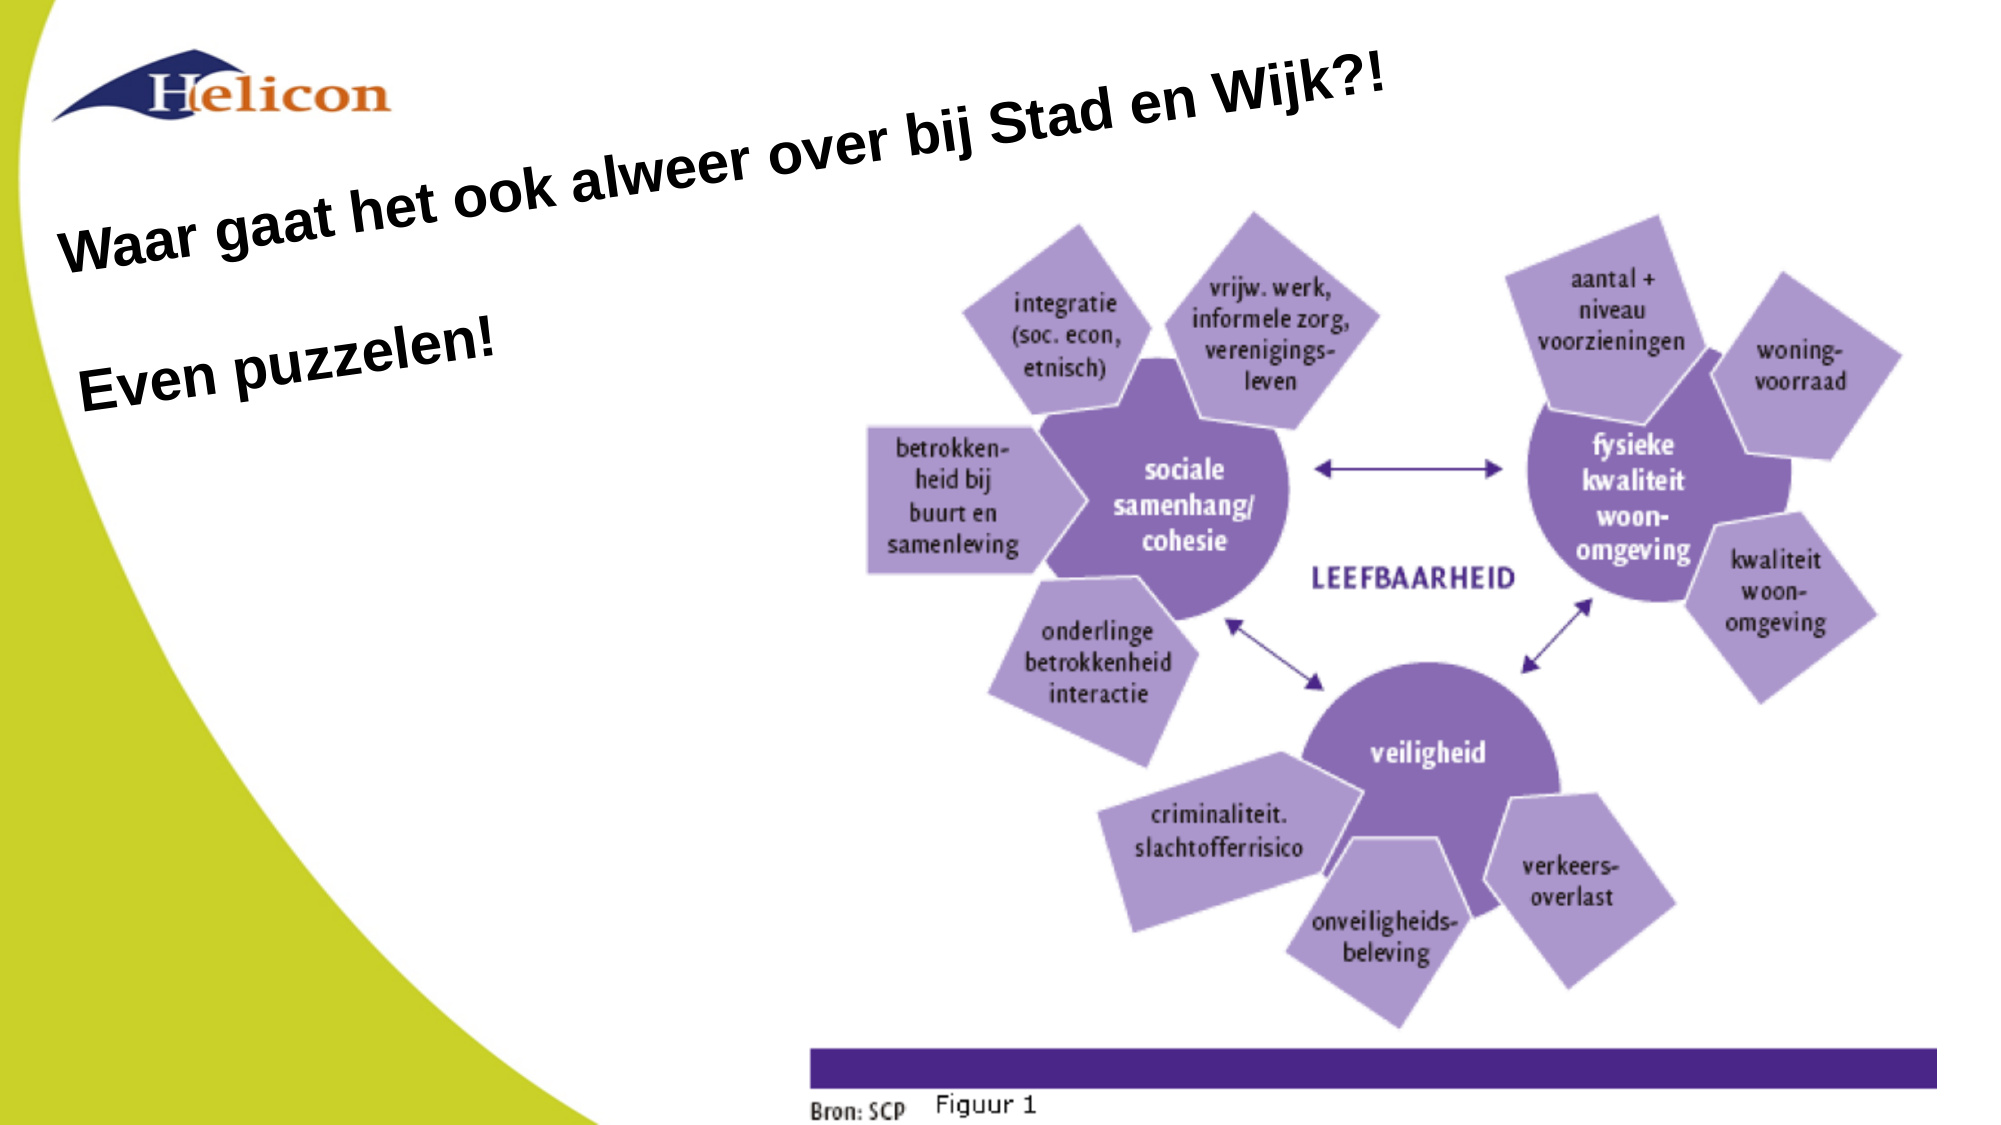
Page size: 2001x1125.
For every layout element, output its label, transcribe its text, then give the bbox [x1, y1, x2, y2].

picture [0, 0, 2000, 1125]
title Waar gaat het ook alweer over bij Stad en Wijk?! Even puzzelen! [46, 68, 1501, 375]
